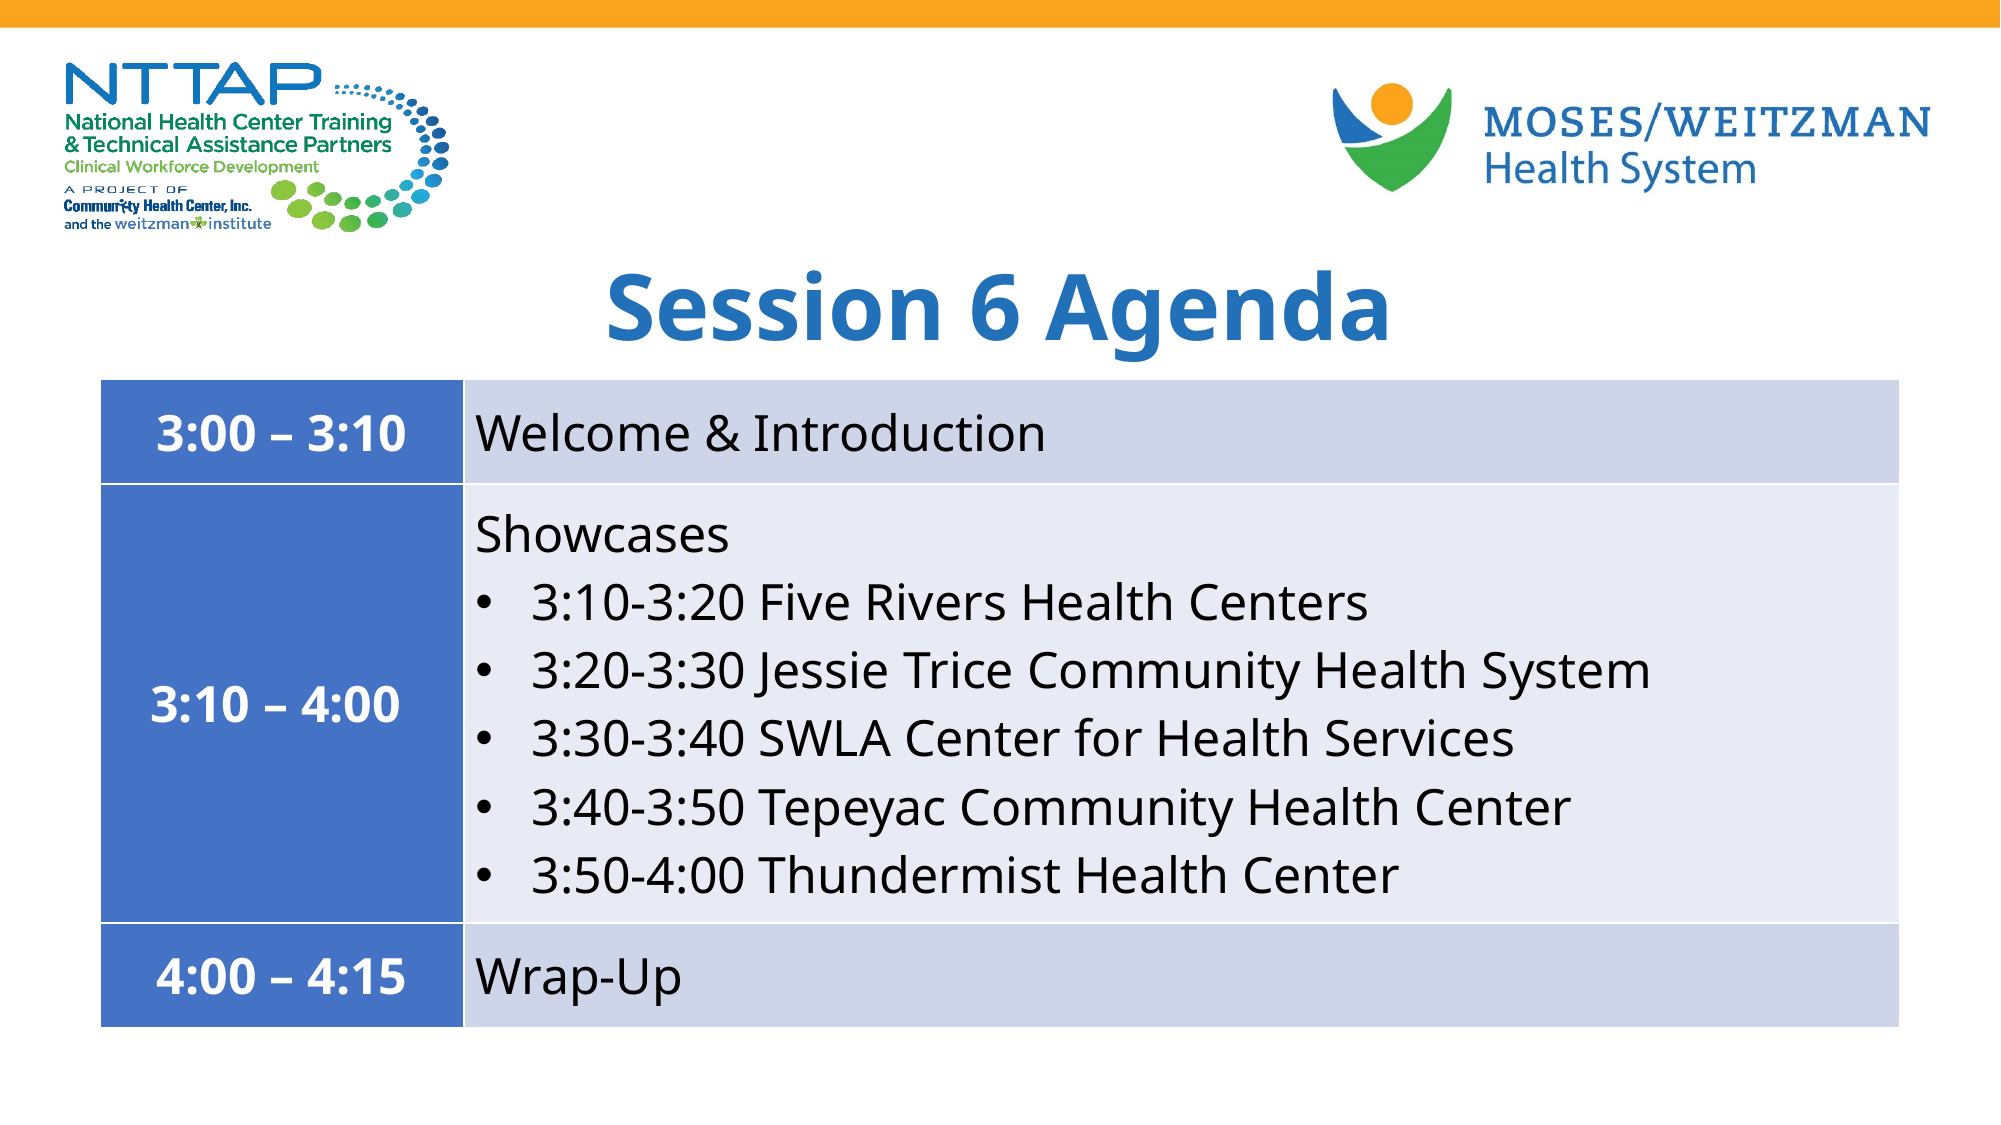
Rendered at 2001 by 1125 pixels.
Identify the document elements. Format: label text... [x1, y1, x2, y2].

table_header Welcome & Introduction [465, 380, 1899, 483]
table_cell Showcases 3:10-3:20 Five Rivers Health Centers 3:20-3:30 Jessie Trice Community Health System 3:30-3:40 SWLA Center for Health Services 3:40-3:50 Tepeyac Community Health Center 3:50-4:00 Thundermist Health Center [465, 485, 1899, 922]
table_cell 4:00 – 4:15 [101, 924, 463, 1027]
table_header 3:00 – 3:10 [101, 380, 463, 483]
table_cell Wrap-Up [465, 924, 1899, 1027]
picture [0, 0, 2000, 1125]
table_cell 3:10 – 4:00 [101, 485, 463, 922]
text_box Session 6 Agenda [137, 254, 1863, 378]
